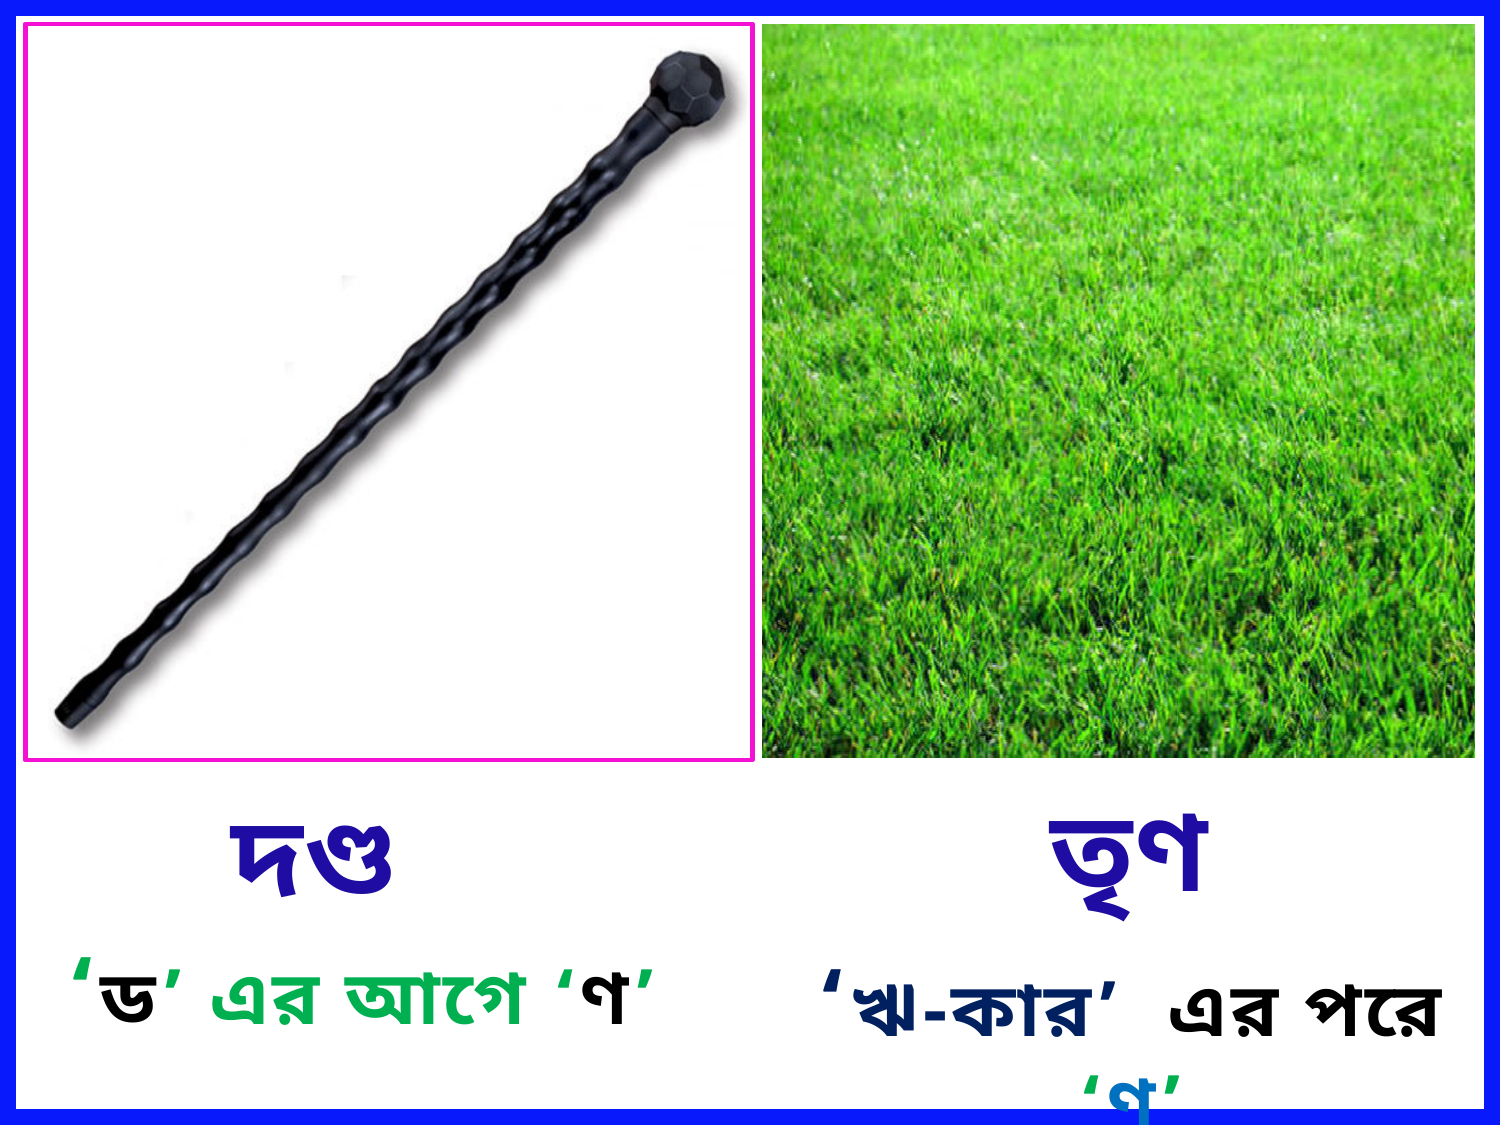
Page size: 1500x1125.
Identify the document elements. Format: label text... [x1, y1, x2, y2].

text_box তৃণ [949, 771, 1338, 922]
picture [27, 26, 751, 758]
text_box ‘ড’ এর আগে ‘ণ’ [48, 924, 676, 1050]
text_box ‘ঋ-কার’ এর পরে ‘ণ’ [787, 937, 1475, 1125]
text_box দণ্ড [132, 776, 558, 924]
picture [762, 24, 1476, 758]
text_box [0, 0, 1500, 1125]
